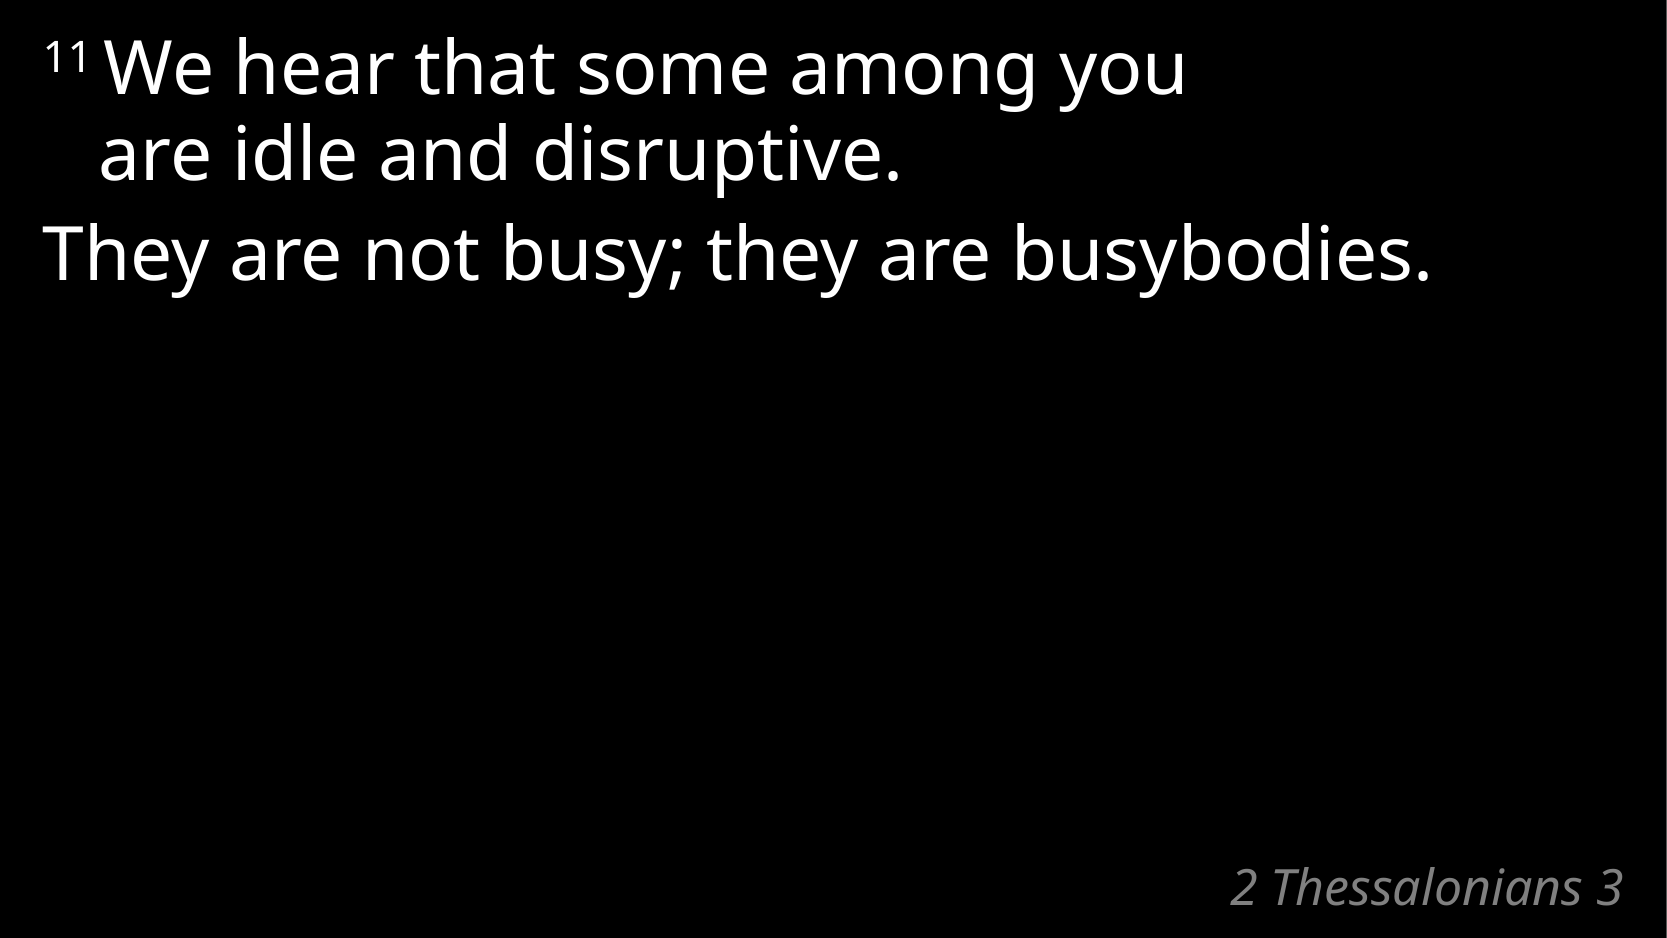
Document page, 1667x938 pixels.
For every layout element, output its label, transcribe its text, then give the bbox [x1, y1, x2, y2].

list 11 We hear that some among you are idle and disruptive. They are not busy; they are busybodies. [27, 18, 1640, 813]
title 2 Thessalonians 3 [1058, 834, 1640, 923]
